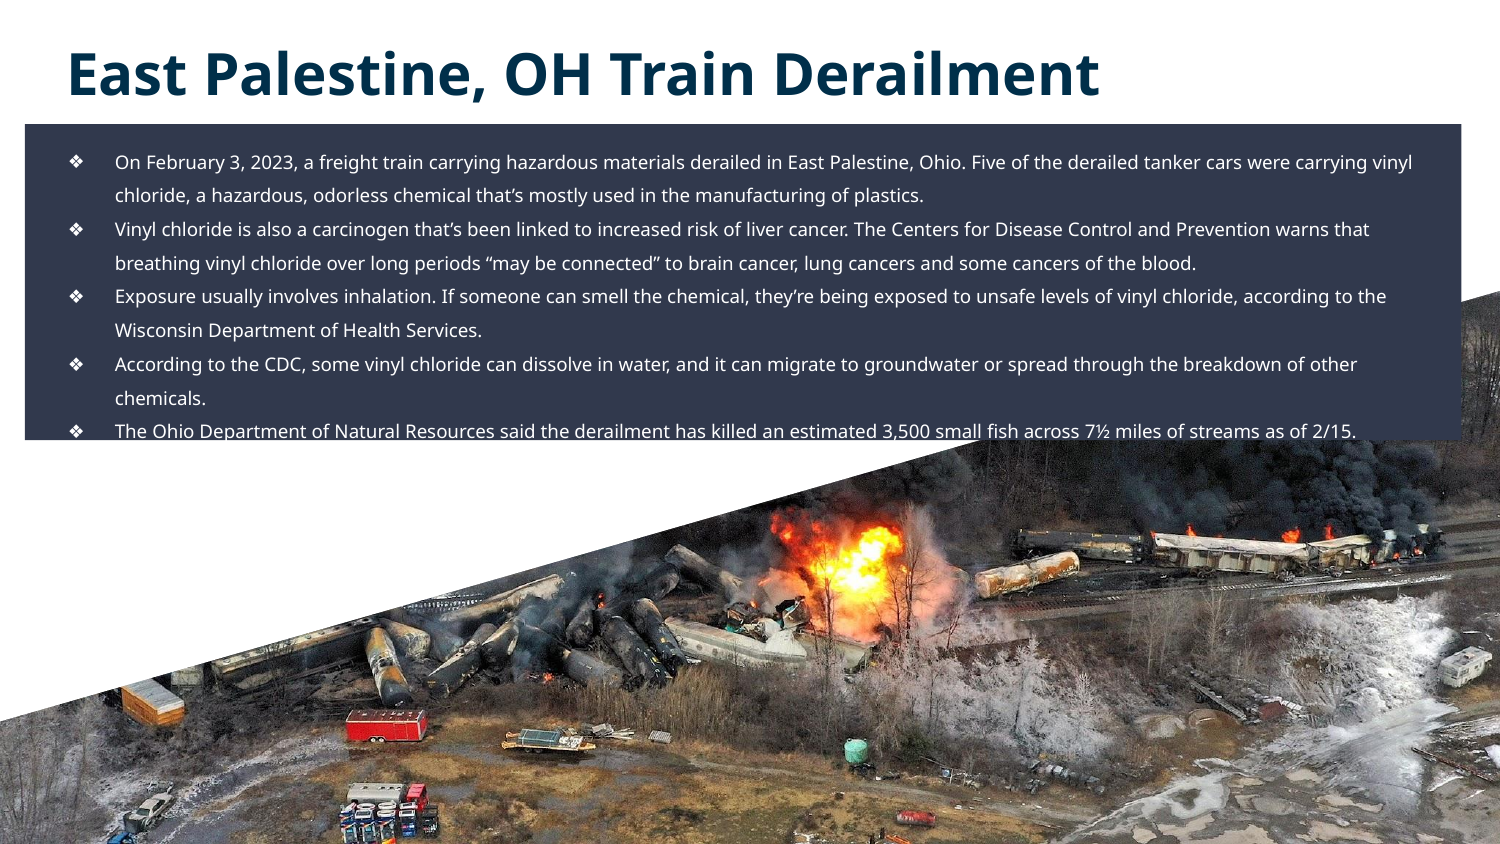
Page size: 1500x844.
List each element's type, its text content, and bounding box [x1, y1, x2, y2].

picture [0, 292, 1500, 844]
title East Palestine, OH Train Derailment [51, 22, 1449, 106]
subtitle On February 3, 2023, a freight train carrying hazardous materials derailed in East Palestine, Ohio. Five of the derailed tanker cars were carrying vinyl chloride, a hazardous, odorless chemical that’s mostly used in the manufacturing of plastics. Vinyl chloride is also a carcinogen that’s been linked to increased risk of liver cancer. The Centers for Disease Control and Prevention warns that breathing vinyl chloride over long periods “may be connected” to brain cancer, lung cancers and some cancers of the blood. Exposure usually involves inhalation. If someone can smell the chemical, they’re being exposed to unsafe levels of vinyl chloride, according to the Wisconsin Department of Health Services. According to the CDC, some vinyl chloride can dissolve in water, and it can migrate to groundwater or spread through the breakdown of other chemicals. The Ohio Department of Natural Resources said the derailment has killed an estimated 3,500 small fish across 7½ miles of streams as of 2/15. [24, 124, 1462, 441]
